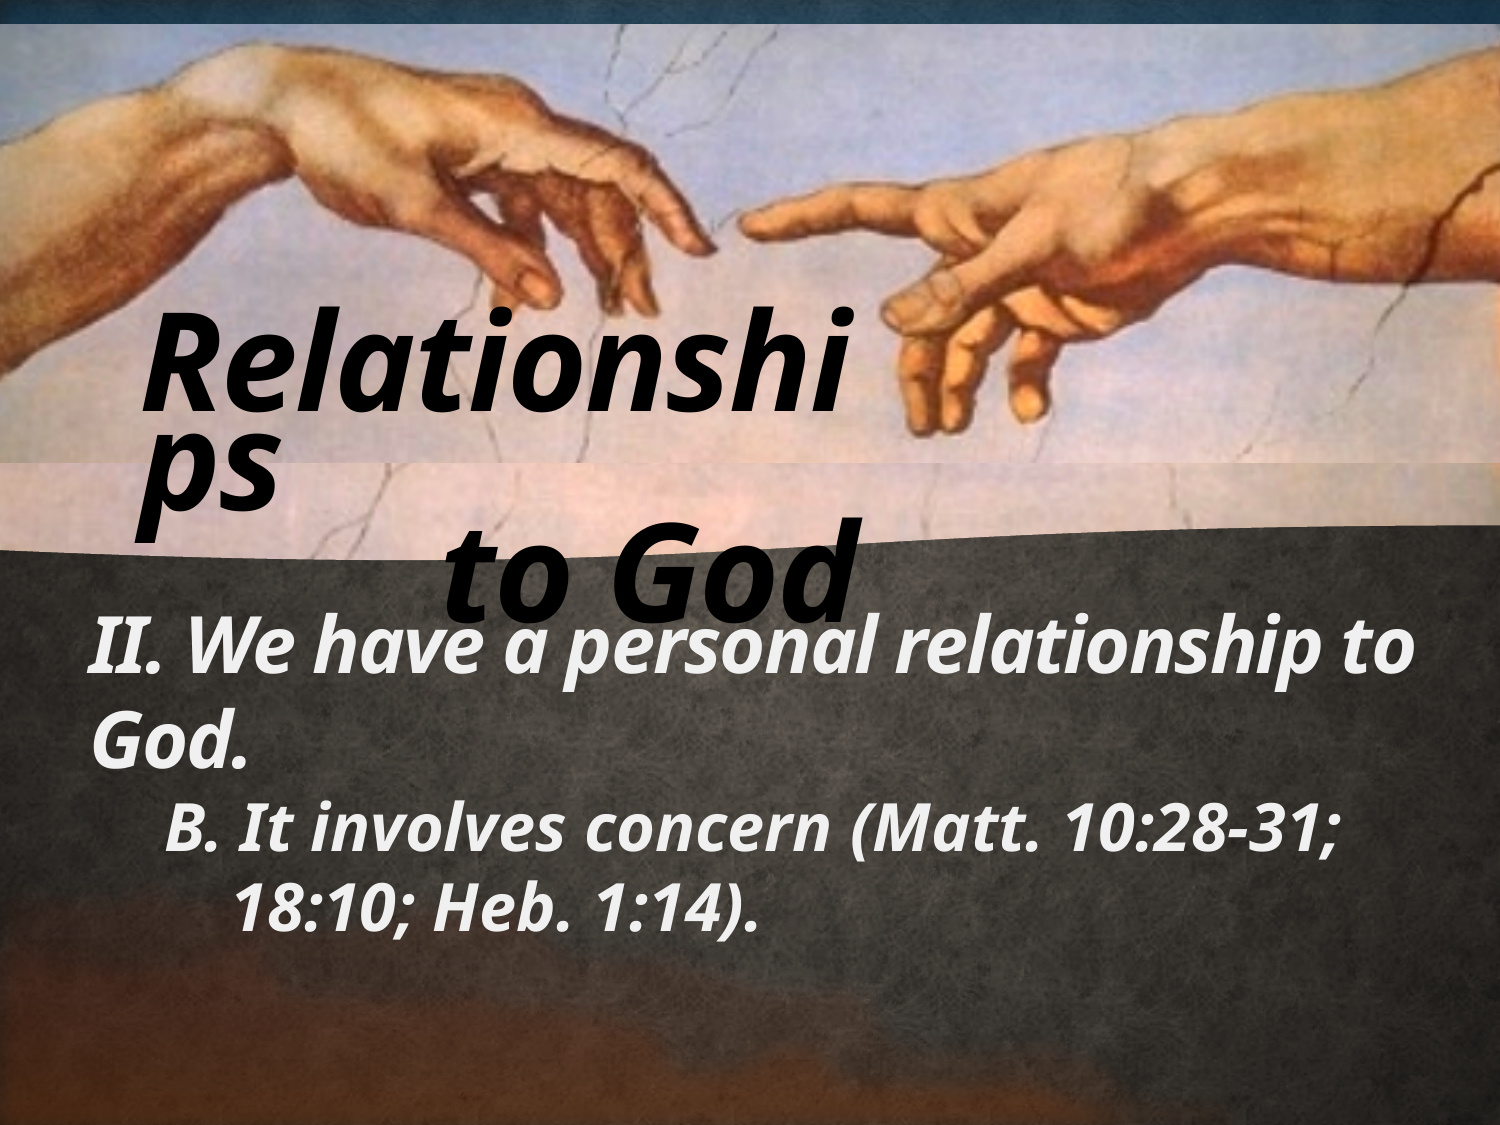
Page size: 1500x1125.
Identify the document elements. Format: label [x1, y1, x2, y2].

picture [0, 563, 1500, 1125]
text_box [0, 24, 1500, 563]
picture [0, 0, 1500, 24]
